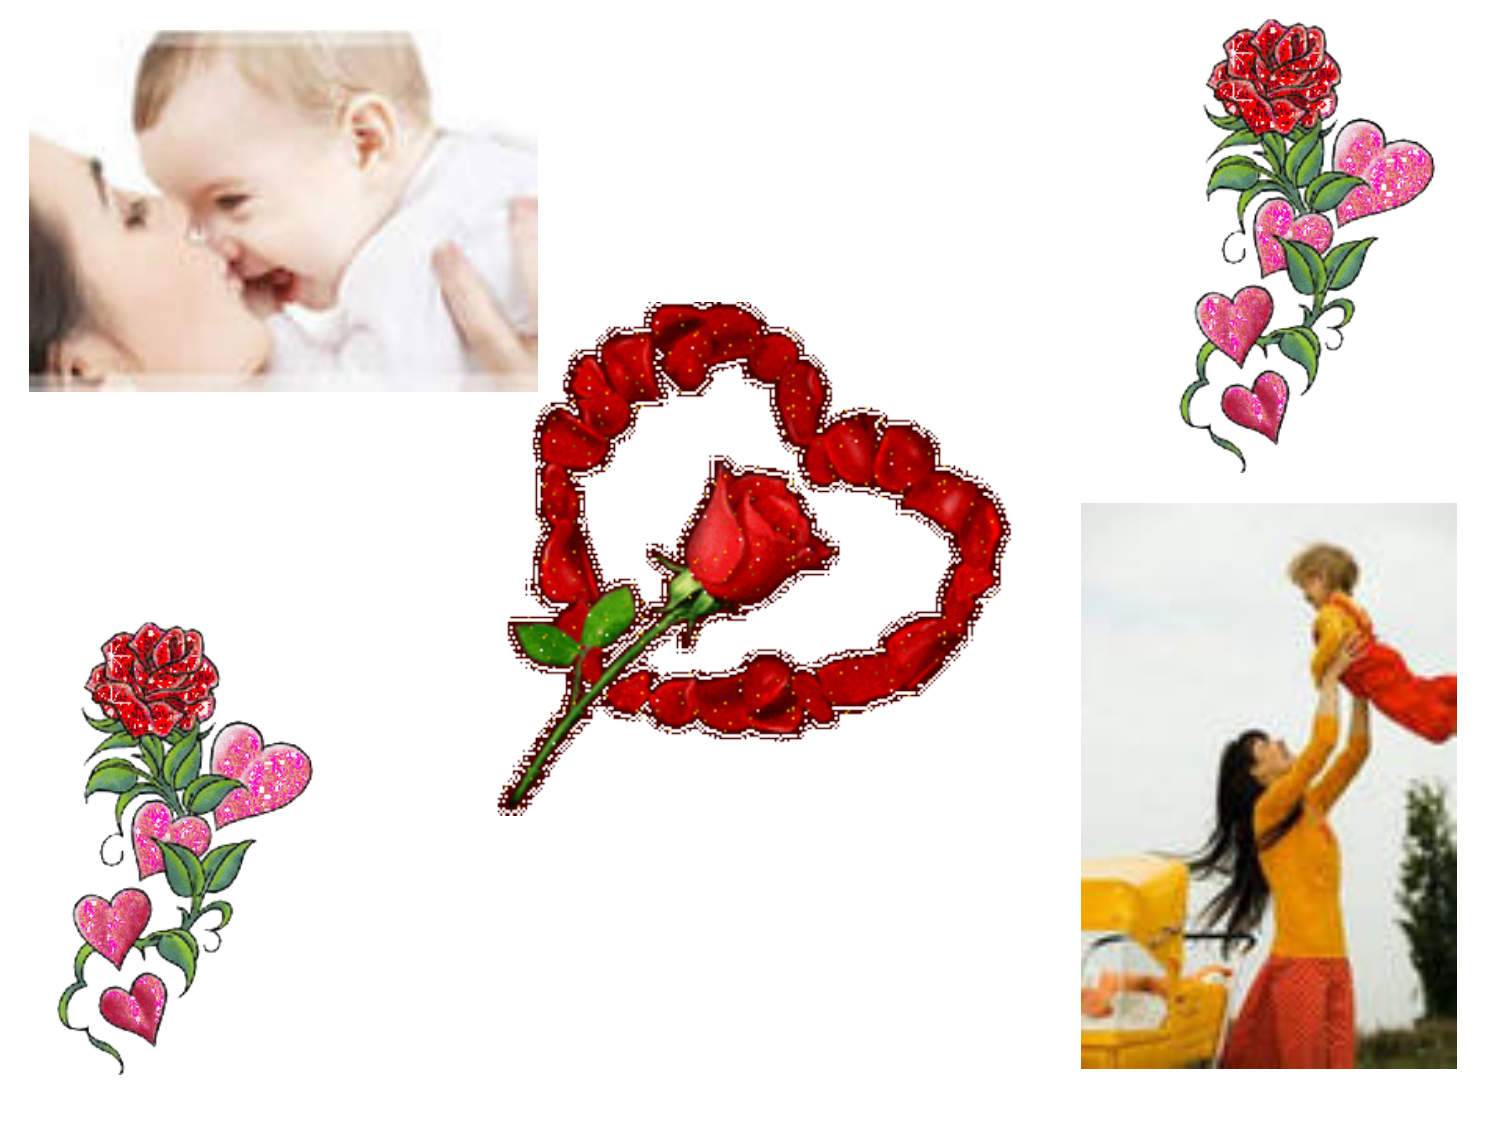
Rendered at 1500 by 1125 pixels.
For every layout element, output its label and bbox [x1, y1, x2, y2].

picture [1080, 503, 1457, 1069]
picture [52, 621, 346, 1075]
picture [1174, 18, 1468, 473]
picture [29, 30, 1027, 816]
